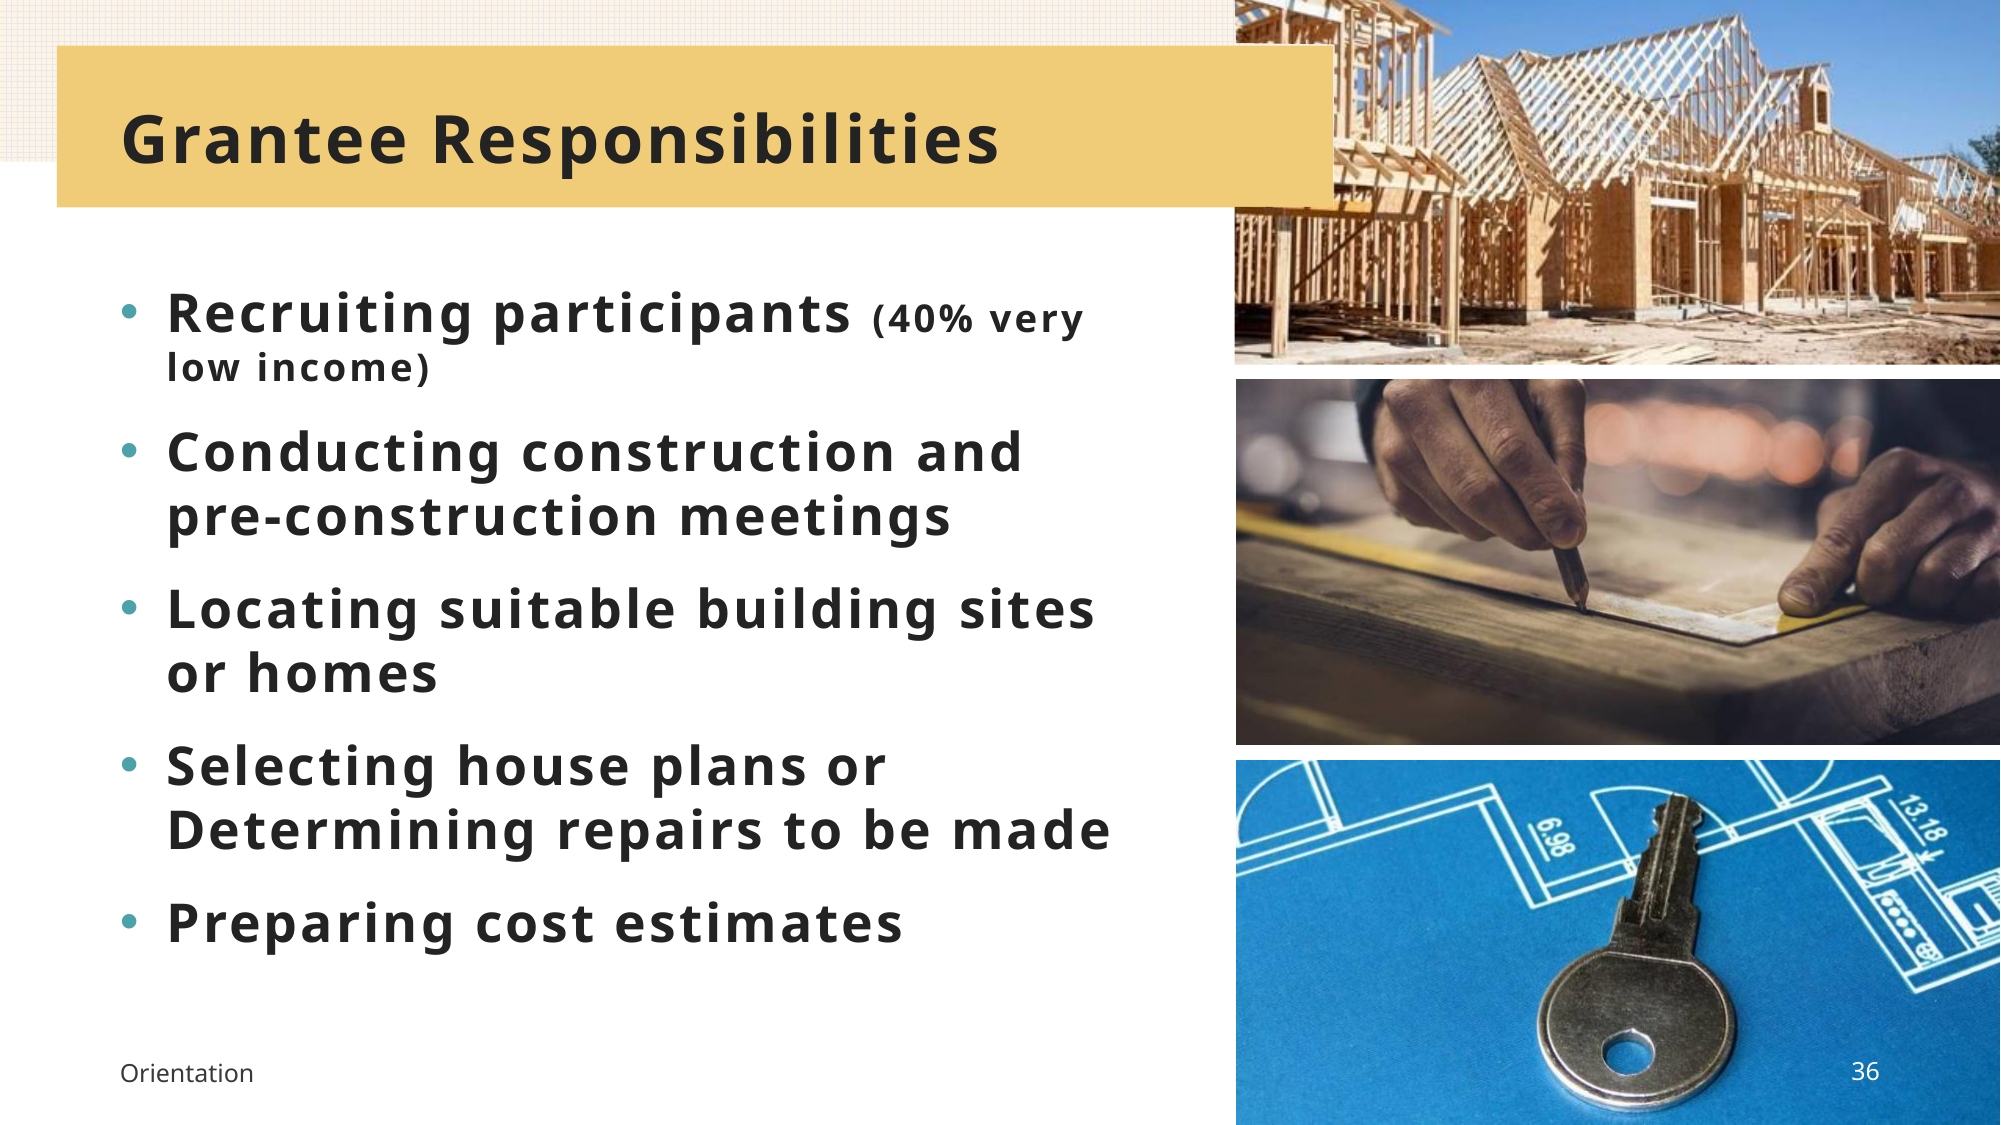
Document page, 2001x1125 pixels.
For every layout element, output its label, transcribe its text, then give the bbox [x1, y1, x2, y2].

list Recruiting participants (40% very low income) Conducting construction and pre-construction meetings Locating suitable building sites or homes Selecting house plans or Determining repairs to be made Preparing cost estimates [104, 271, 1137, 1016]
picture [1235, 379, 2000, 745]
title Grantee Responsibilities [56, 45, 1234, 208]
picture [1236, 760, 2000, 1125]
picture [1234, 0, 2000, 365]
footer Orientation [104, 1042, 1137, 1103]
